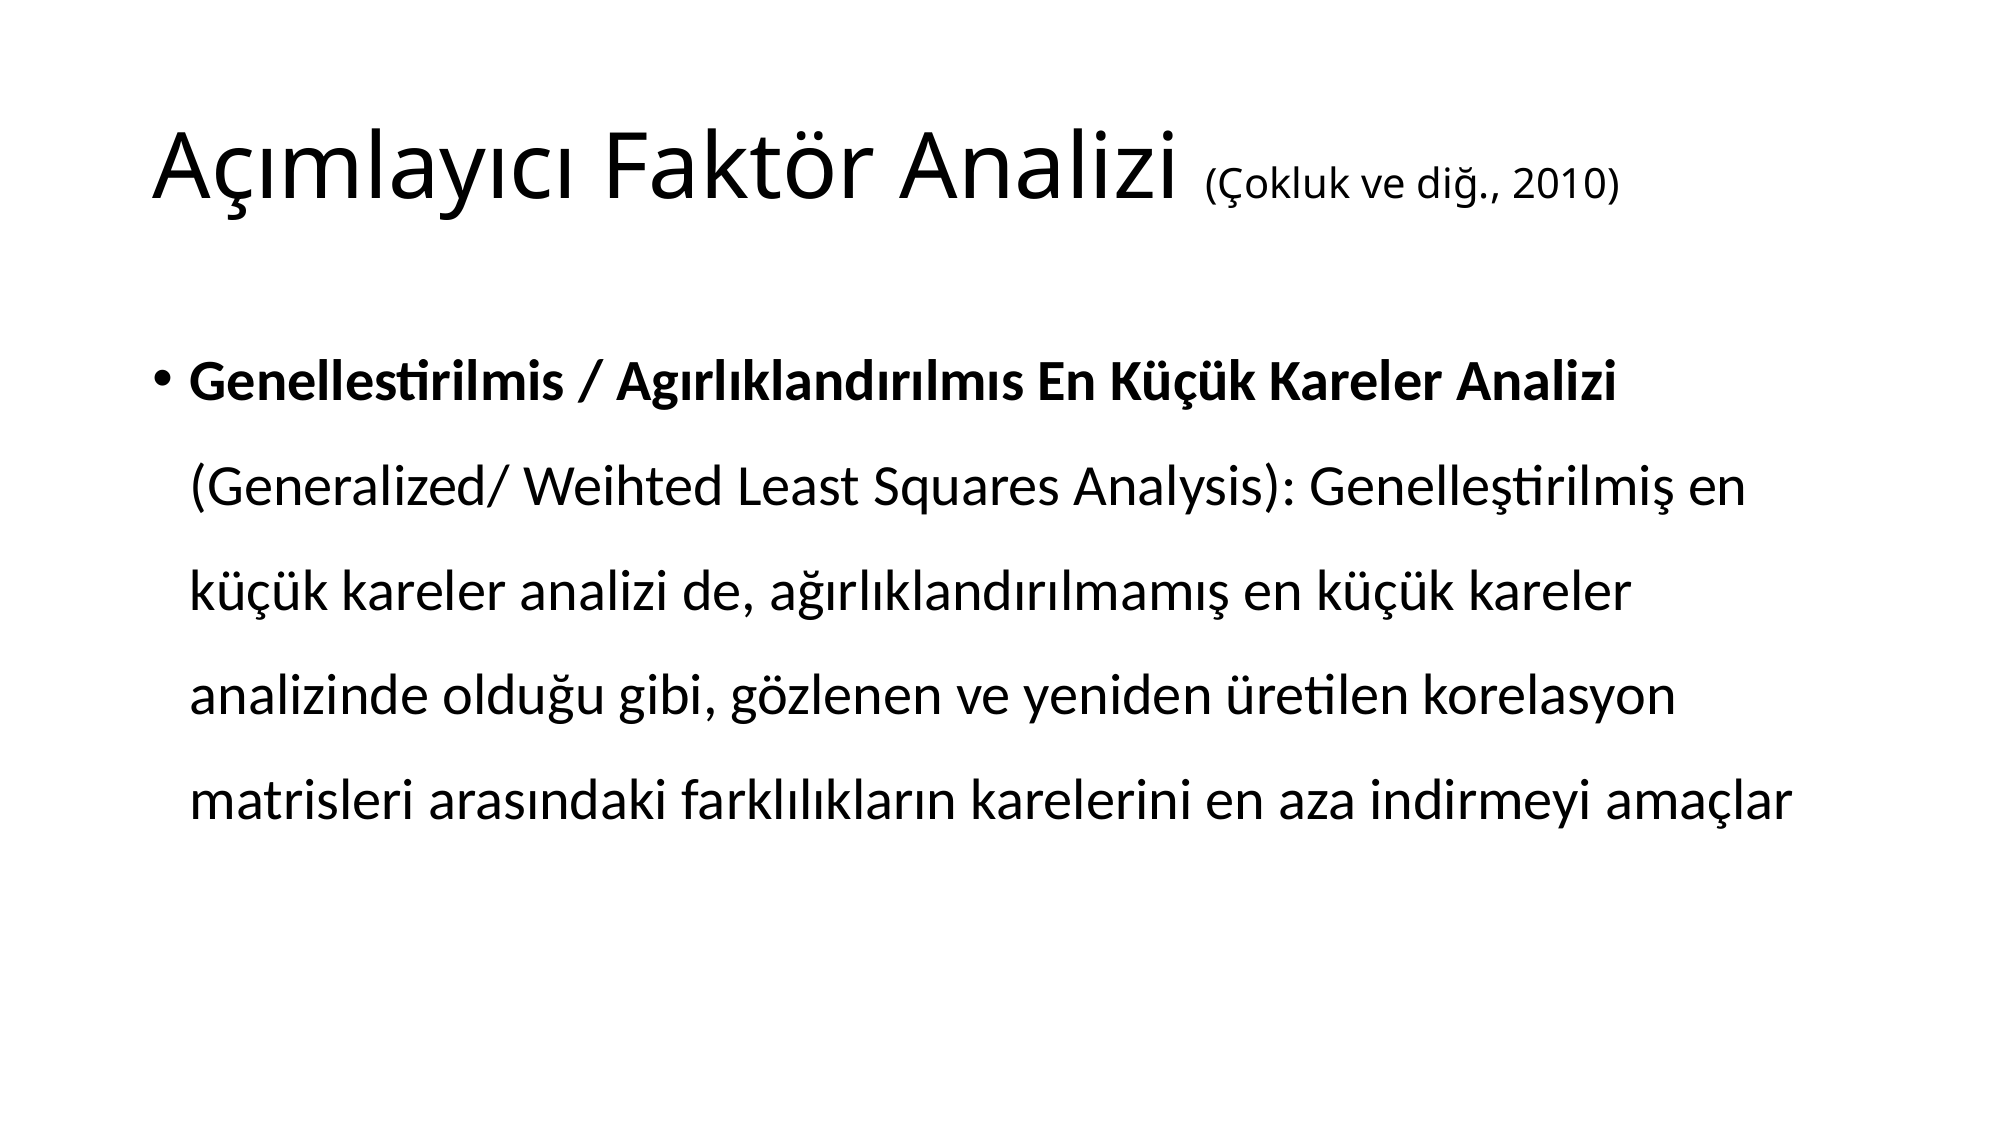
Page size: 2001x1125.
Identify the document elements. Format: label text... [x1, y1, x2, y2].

list Genellestirilmis / Agırlıklandırılmıs En Küçük Kareler Analizi (Generalized/ Weihted Least Squares Analysis): Genelleştirilmiş en küçük kareler analizi de, ağırlıklandırılmamış en küçük kareler analizinde olduğu gibi, gözlenen ve yeniden üretilen korelasyon matrisleri arasındaki farklılıkların karelerini en aza indirmeyi amaçlar [137, 299, 1863, 1014]
title Açımlayıcı Faktör Analizi (Çokluk ve diğ., 2010) [137, 59, 1863, 278]
